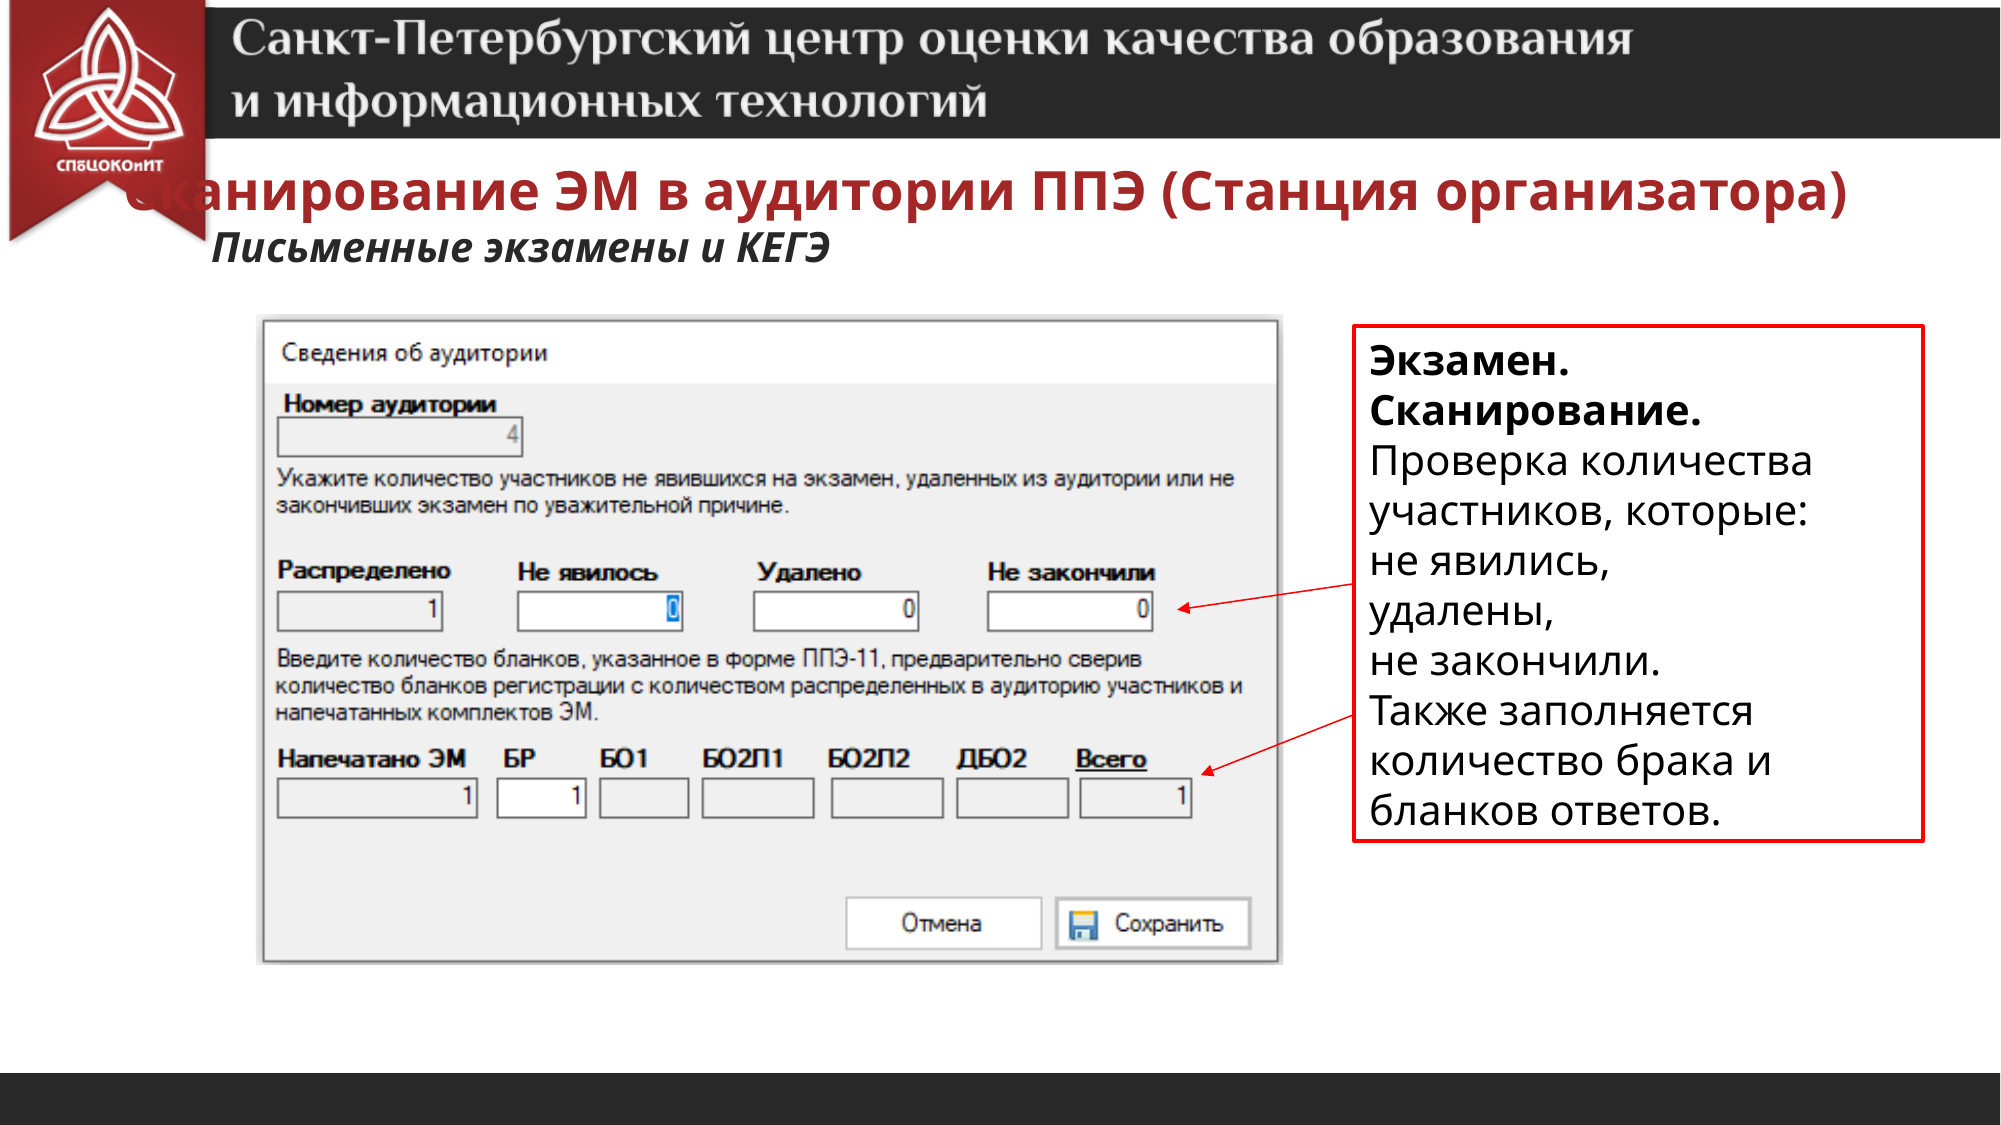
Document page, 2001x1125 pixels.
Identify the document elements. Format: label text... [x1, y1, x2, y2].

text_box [1200, 714, 1355, 776]
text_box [1176, 560, 1355, 610]
text_box Сканирование ЭМ в аудитории ППЭ (Станция организатора) [109, 148, 1864, 229]
text_box Экзамен. Сканирование. Проверка количества участников, которые: не явились, удалены, не закончили. Также заполняется количество брака и бланков ответов. [1352, 324, 1925, 843]
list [255, 314, 1284, 965]
text_box Письменные экзамены и КЕГЭ [197, 213, 846, 279]
picture [0, 0, 2001, 1125]
